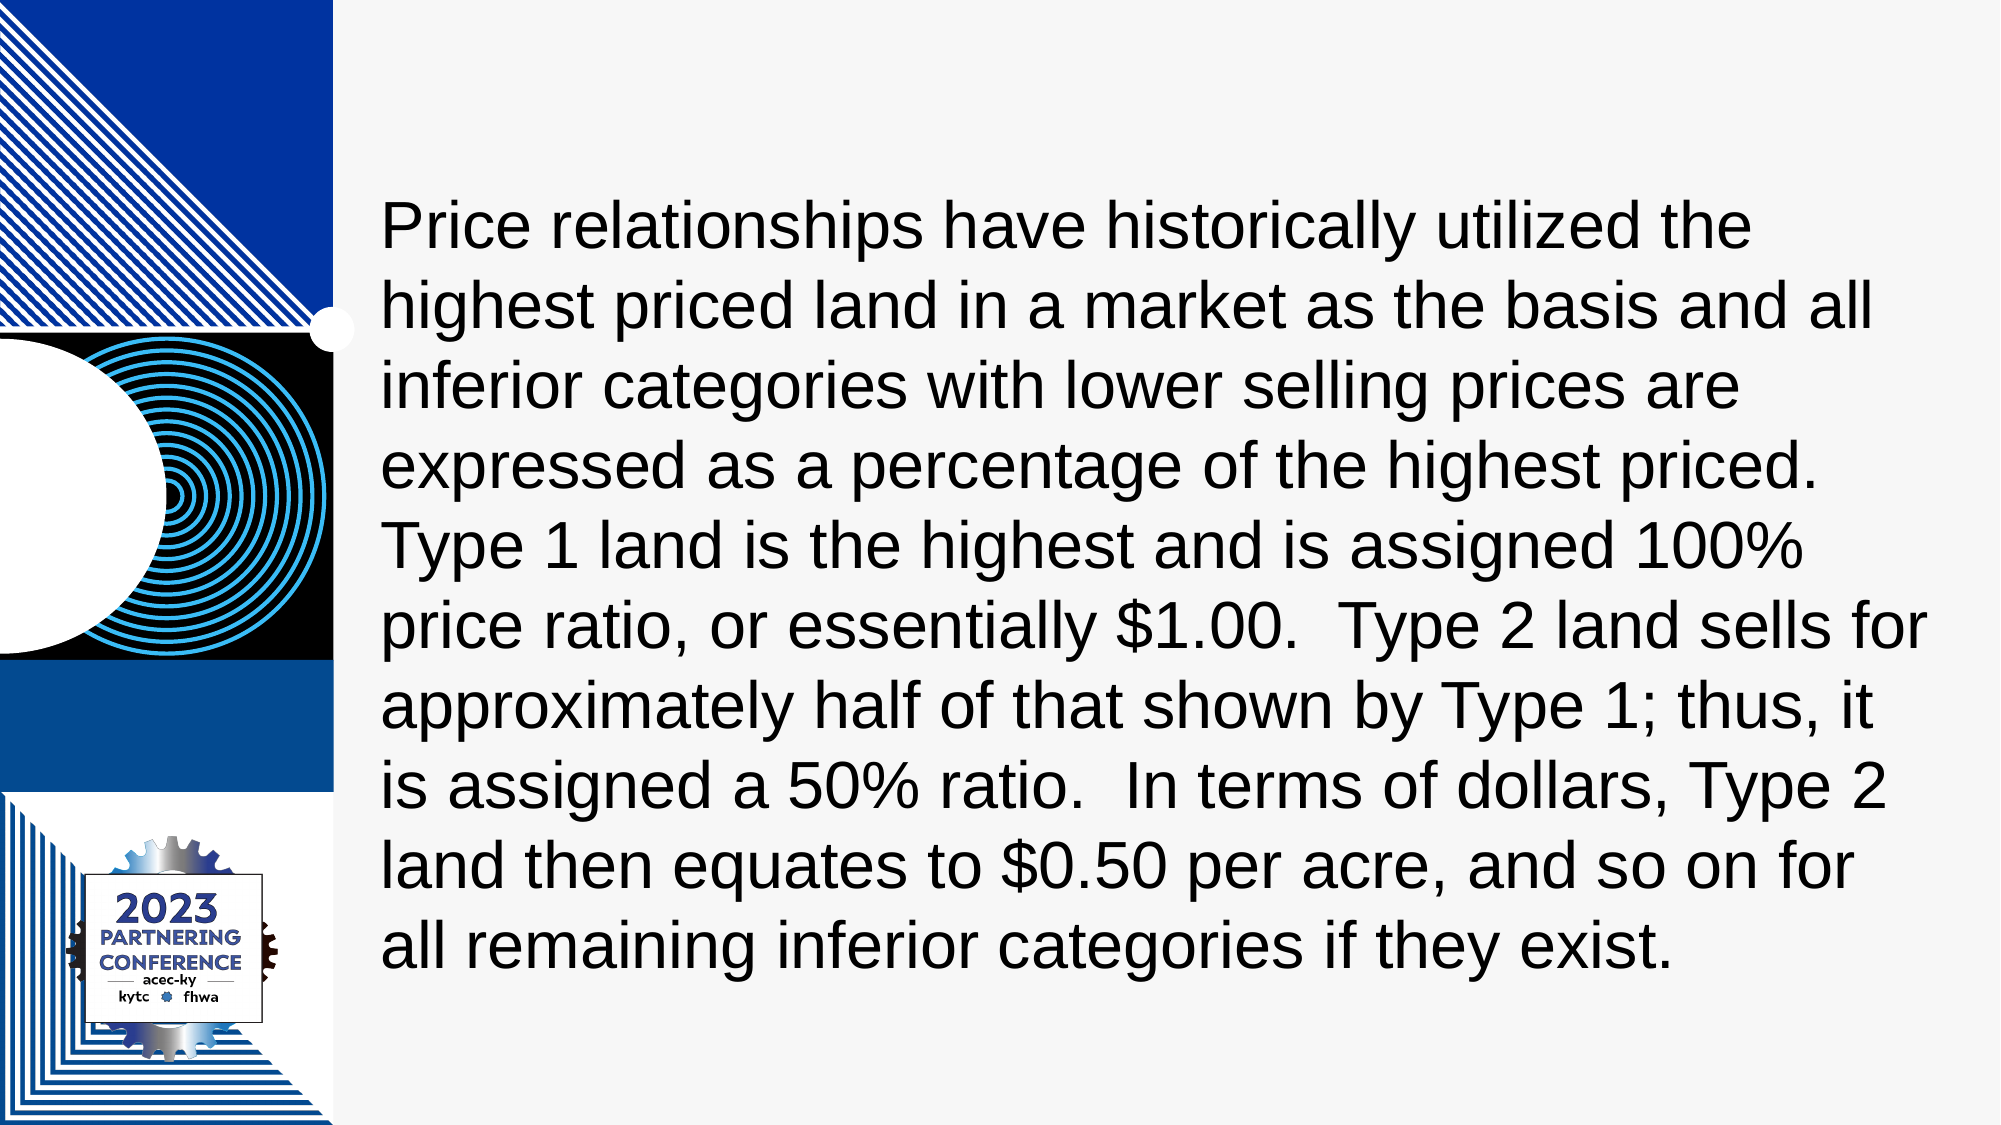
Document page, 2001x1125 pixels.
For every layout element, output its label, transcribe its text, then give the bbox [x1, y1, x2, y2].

text_box Price relationships have historically utilized the highest priced land in a market as the basis and all inferior categories with lower selling prices are expressed as a percentage of the highest priced. Type 1 land is the highest and is assigned 100% price ratio, or essentially $1.00. Type 2 land sells for approximately half of that shown by Type 1; thus, it is assigned a 50% ratio. In terms of dollars, Type 2 land then equates to $0.50 per acre, and so on for all remaining inferior categories if they exist. [365, 174, 1953, 989]
picture [0, 2, 334, 326]
picture [0, 792, 333, 1125]
